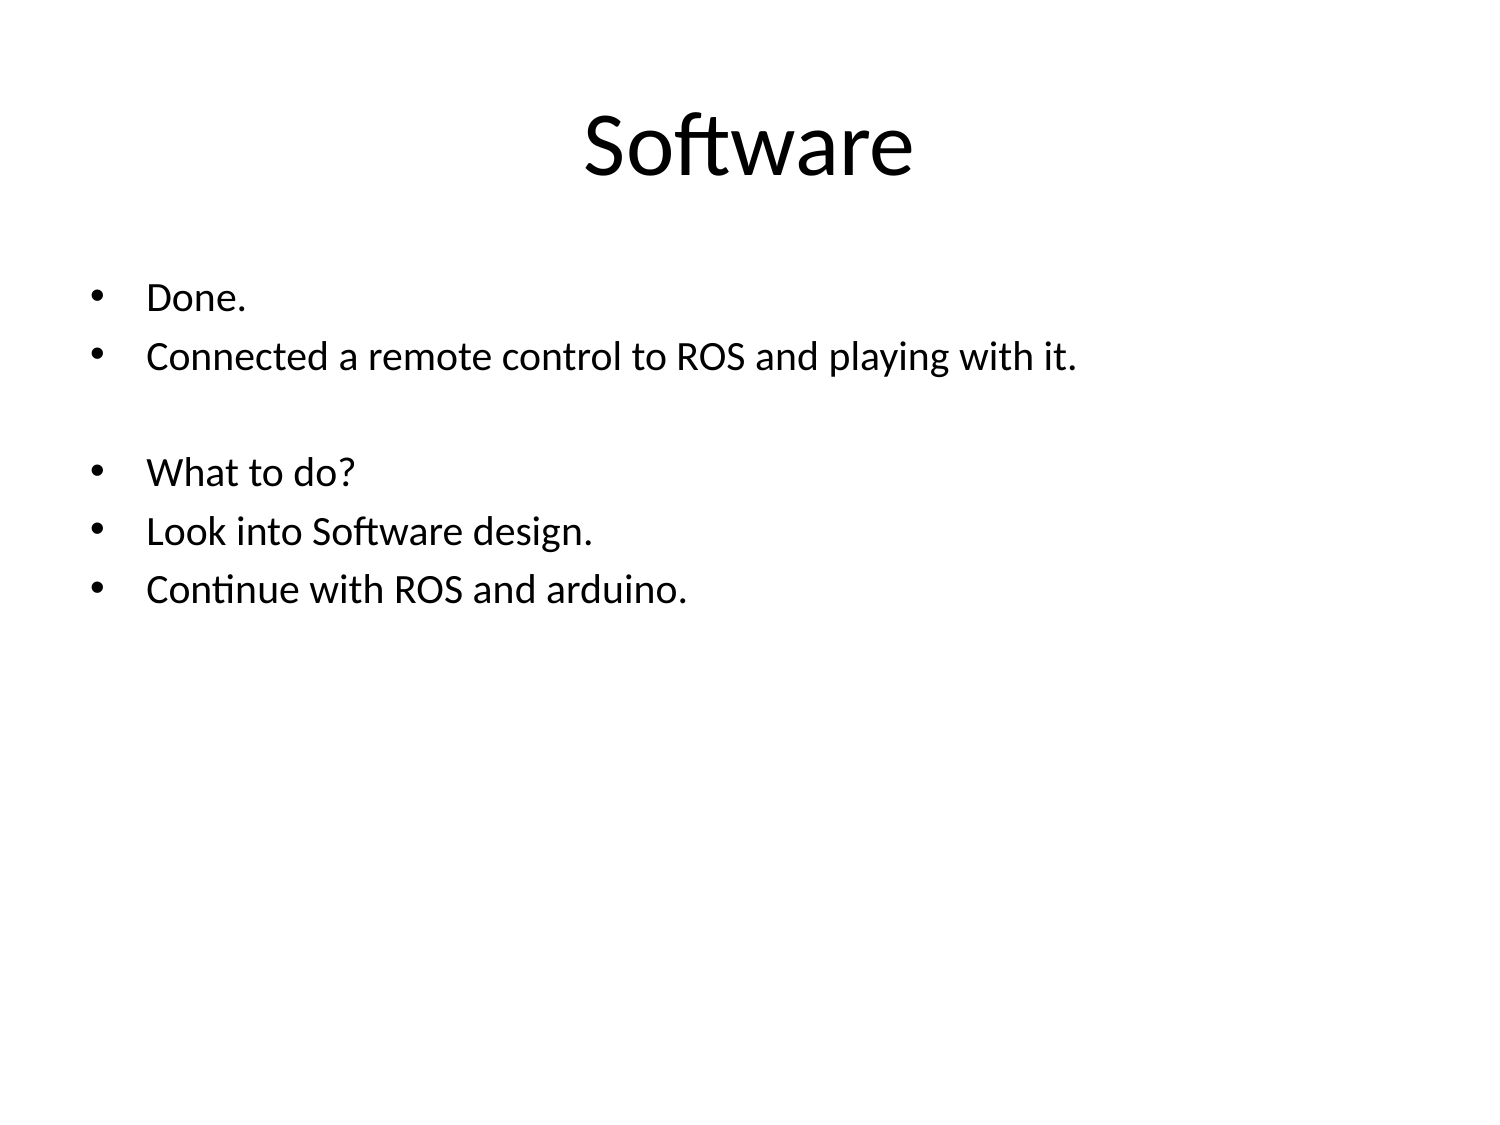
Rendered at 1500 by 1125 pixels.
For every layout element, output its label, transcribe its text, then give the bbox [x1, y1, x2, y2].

title Software [75, 45, 1425, 233]
list Done. Connected a remote control to ROS and playing with it. What to do? Look into Software design. Continue with ROS and arduino. [75, 262, 1425, 1005]
